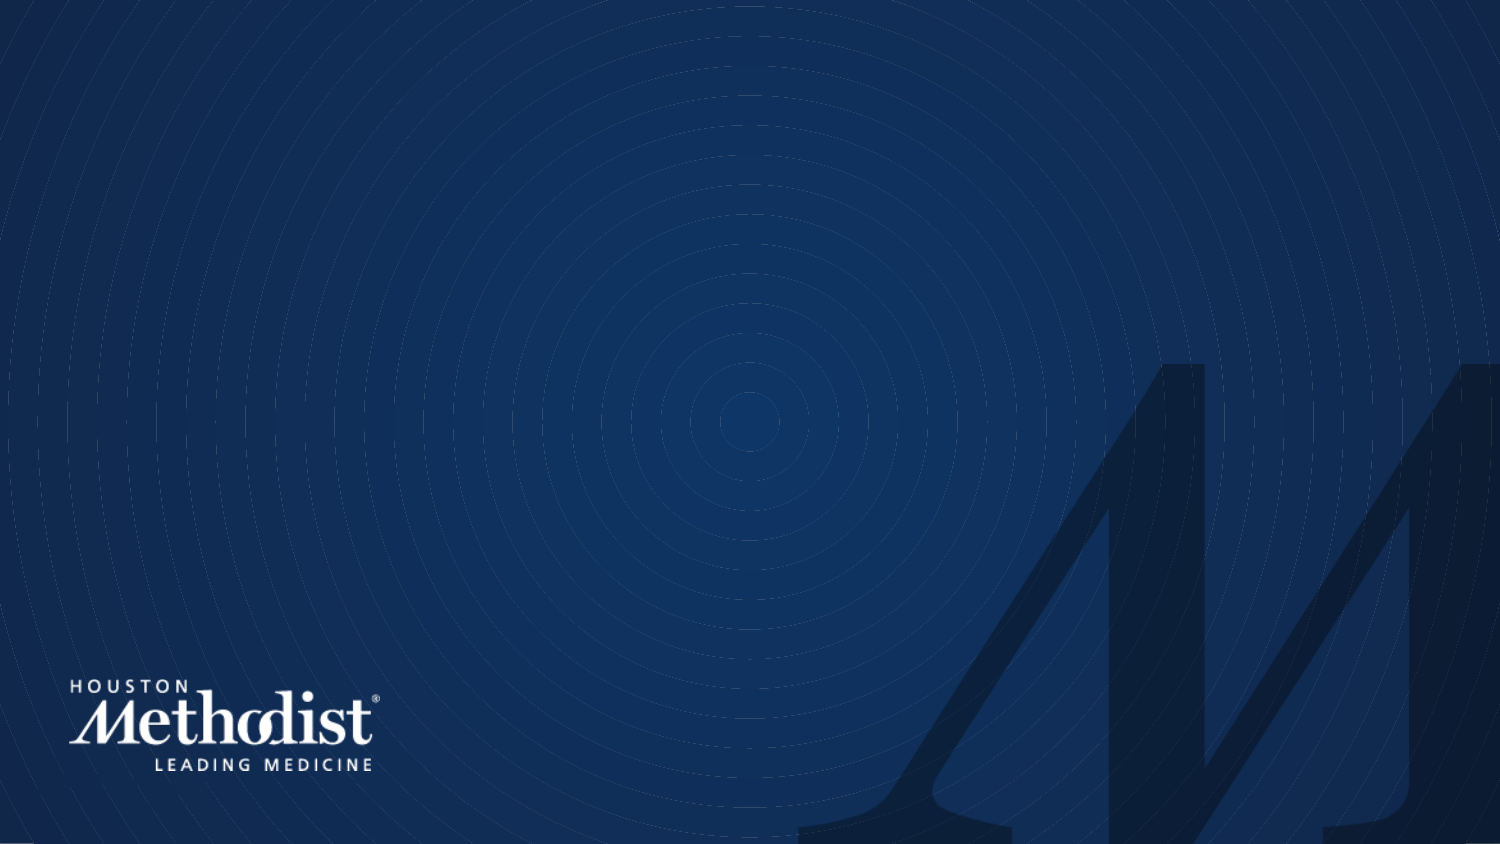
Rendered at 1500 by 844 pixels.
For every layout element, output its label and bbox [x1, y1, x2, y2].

picture [69, 679, 380, 771]
